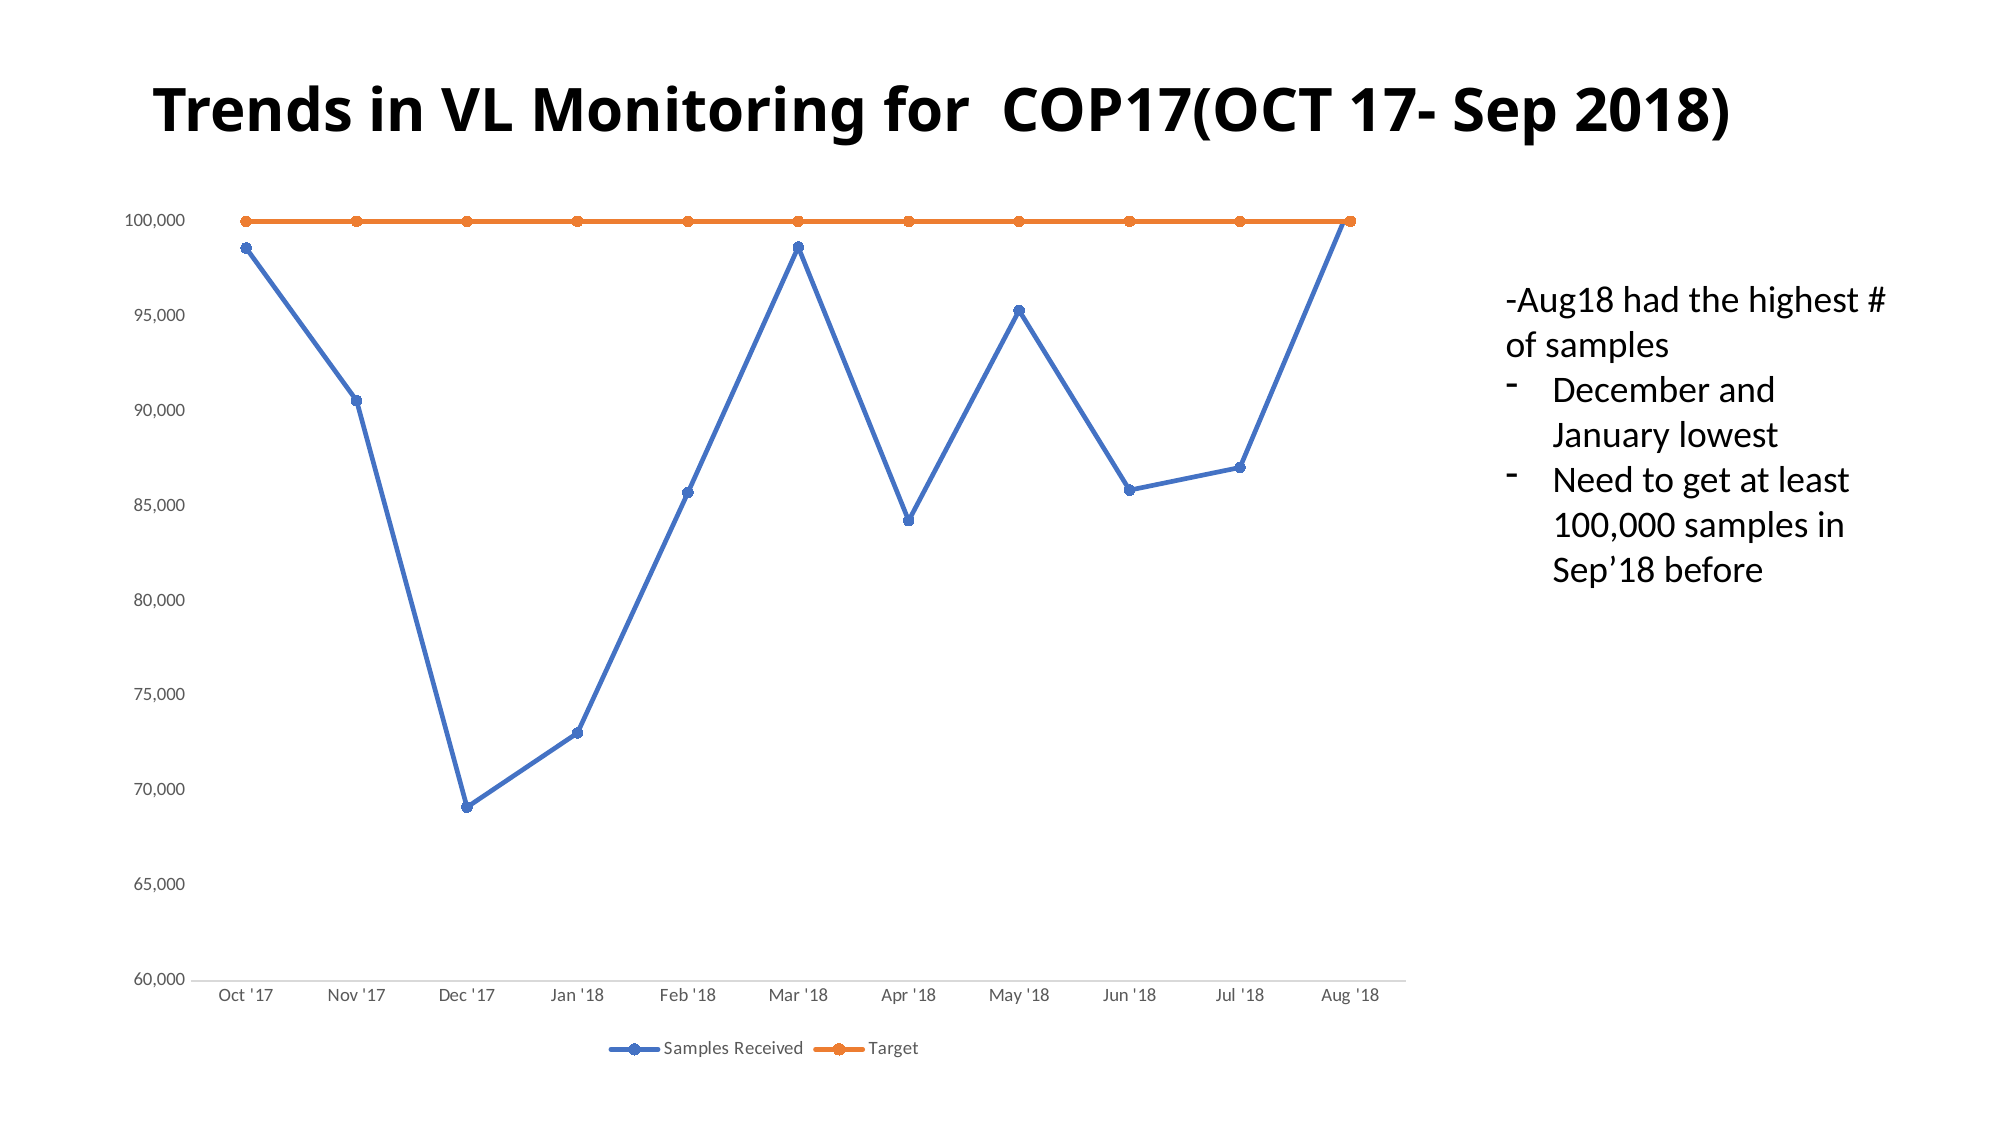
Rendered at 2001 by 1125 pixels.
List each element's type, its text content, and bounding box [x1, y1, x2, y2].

title Trends in VL Monitoring for COP17(OCT 17- Sep 2018) [137, 19, 1918, 153]
text_box -Aug18 had the highest # of samples December and January lowest Need to get at least 100,000 samples in Sep’18 before [1490, 267, 1903, 598]
chart [97, 194, 1433, 1065]
